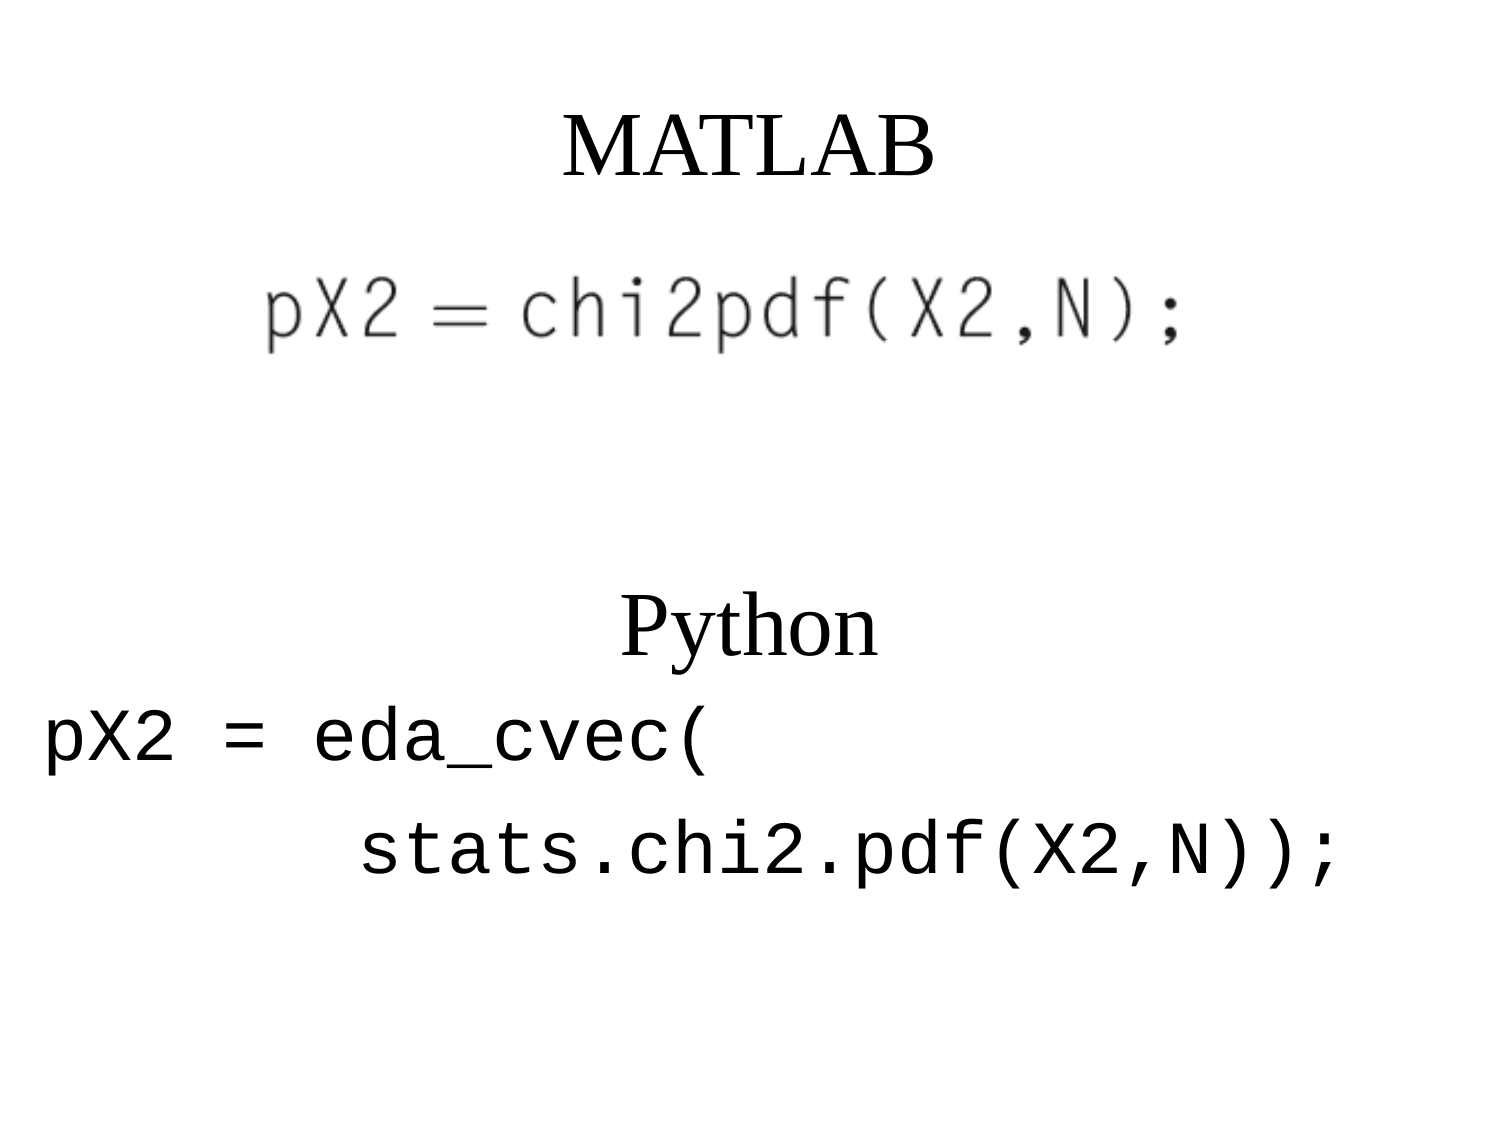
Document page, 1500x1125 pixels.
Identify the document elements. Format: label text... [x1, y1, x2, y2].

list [201, 199, 1299, 426]
text_box pX2 = eda_cvec( stats.chi2.pdf(X2,N)); [27, 678, 1500, 896]
title MATLAB [75, 45, 1425, 233]
text_box Python [74, 525, 1425, 713]
